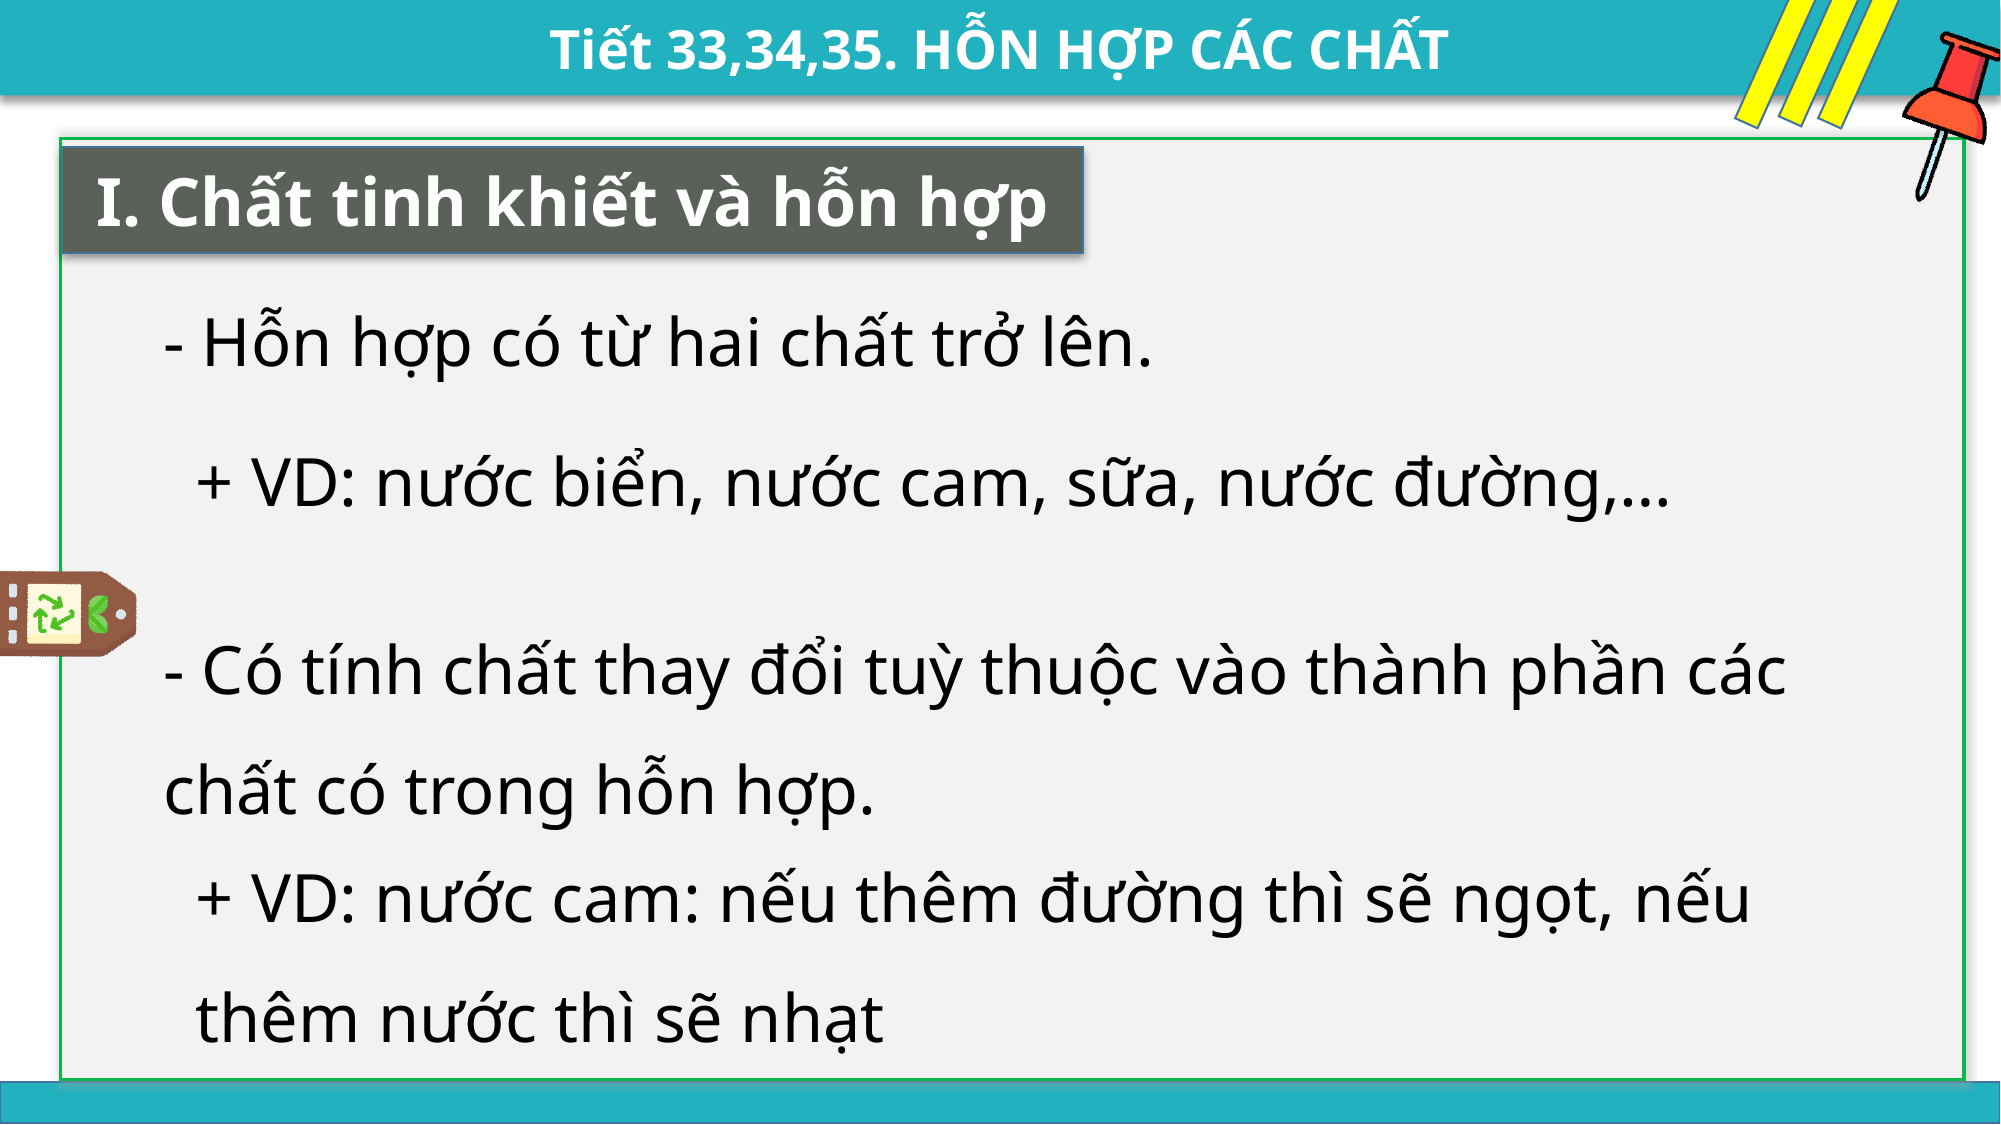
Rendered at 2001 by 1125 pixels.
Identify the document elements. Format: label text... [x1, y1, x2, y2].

picture [1856, 12, 2001, 202]
text_box - Có tính chất thay đổi tuỳ thuộc vào thành phần các chất có trong hỗn hợp. [148, 580, 1939, 836]
picture [0, 515, 148, 712]
text_box I. Chất tinh khiết và hỗn hợp [61, 146, 1084, 254]
text_box + VD: nước biển, nước cam, sữa, nước đường,… [180, 392, 1907, 528]
text_box + VD: nước cam: nếu thêm đường thì sẽ ngọt, nếu thêm nước thì sẽ nhạt [180, 808, 1907, 1064]
text_box - Hỗn hợp có từ hai chất trở lên. [148, 252, 1875, 388]
